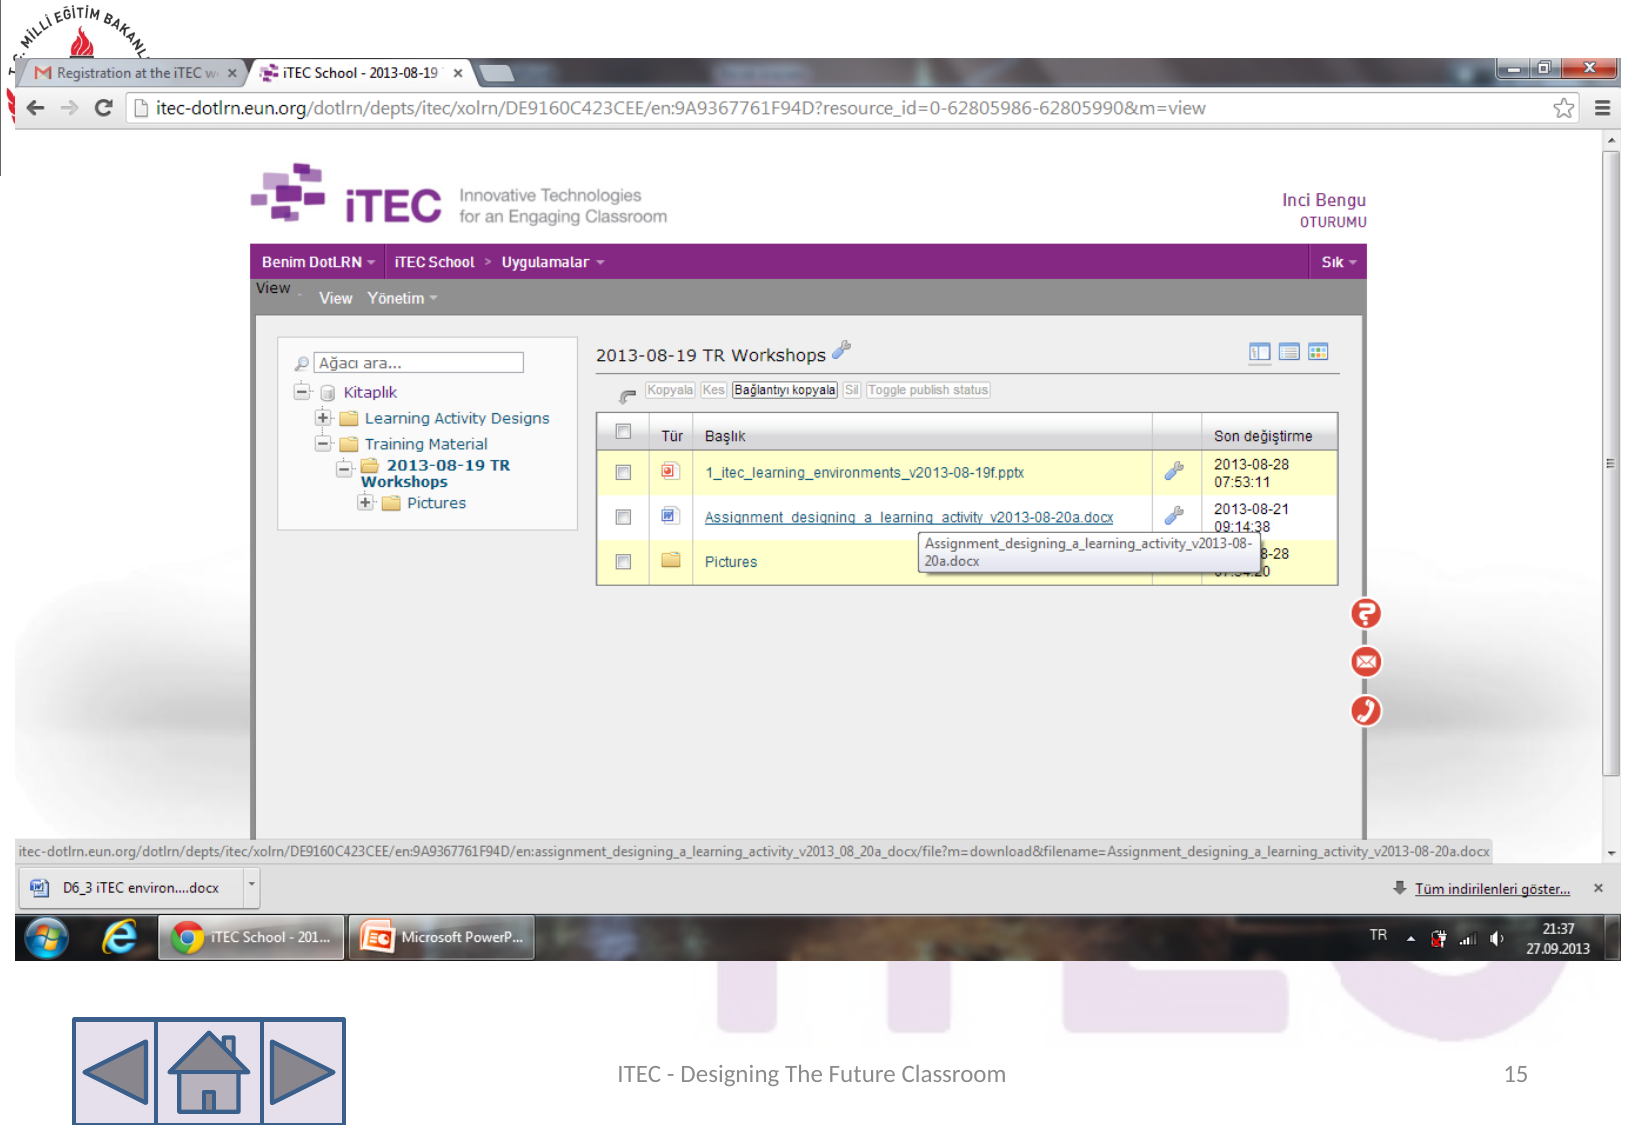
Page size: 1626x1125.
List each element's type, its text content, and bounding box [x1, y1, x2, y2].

footer ITEC - Designing The Future Classroom [555, 1042, 1070, 1103]
slide_number 15 [1164, 1042, 1544, 1103]
picture [0, 0, 1621, 962]
